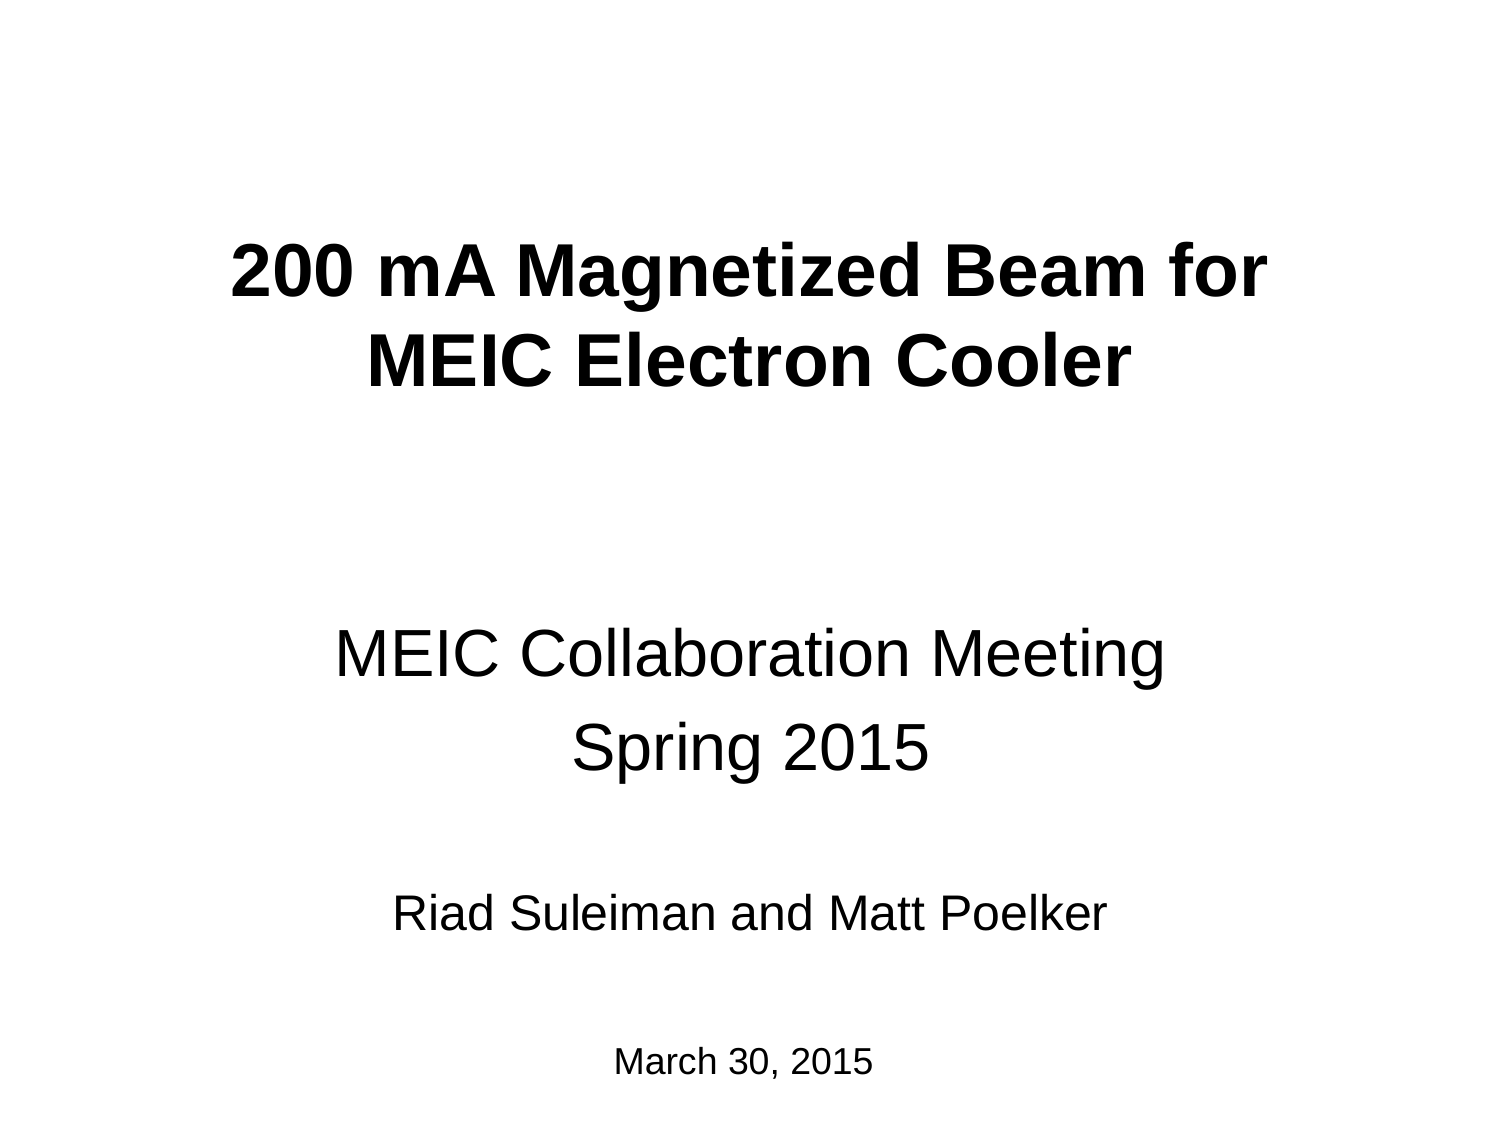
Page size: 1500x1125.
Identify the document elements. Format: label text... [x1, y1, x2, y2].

title 200 mA Magnetized Beam for MEIC Electron Cooler [112, 106, 1388, 517]
subtitle MEIC Collaboration Meeting Spring 2015 [225, 602, 1277, 817]
text_box Riad Suleiman and Matt Poelker [372, 872, 1130, 963]
text_box March 30, 2015 [598, 1029, 904, 1090]
